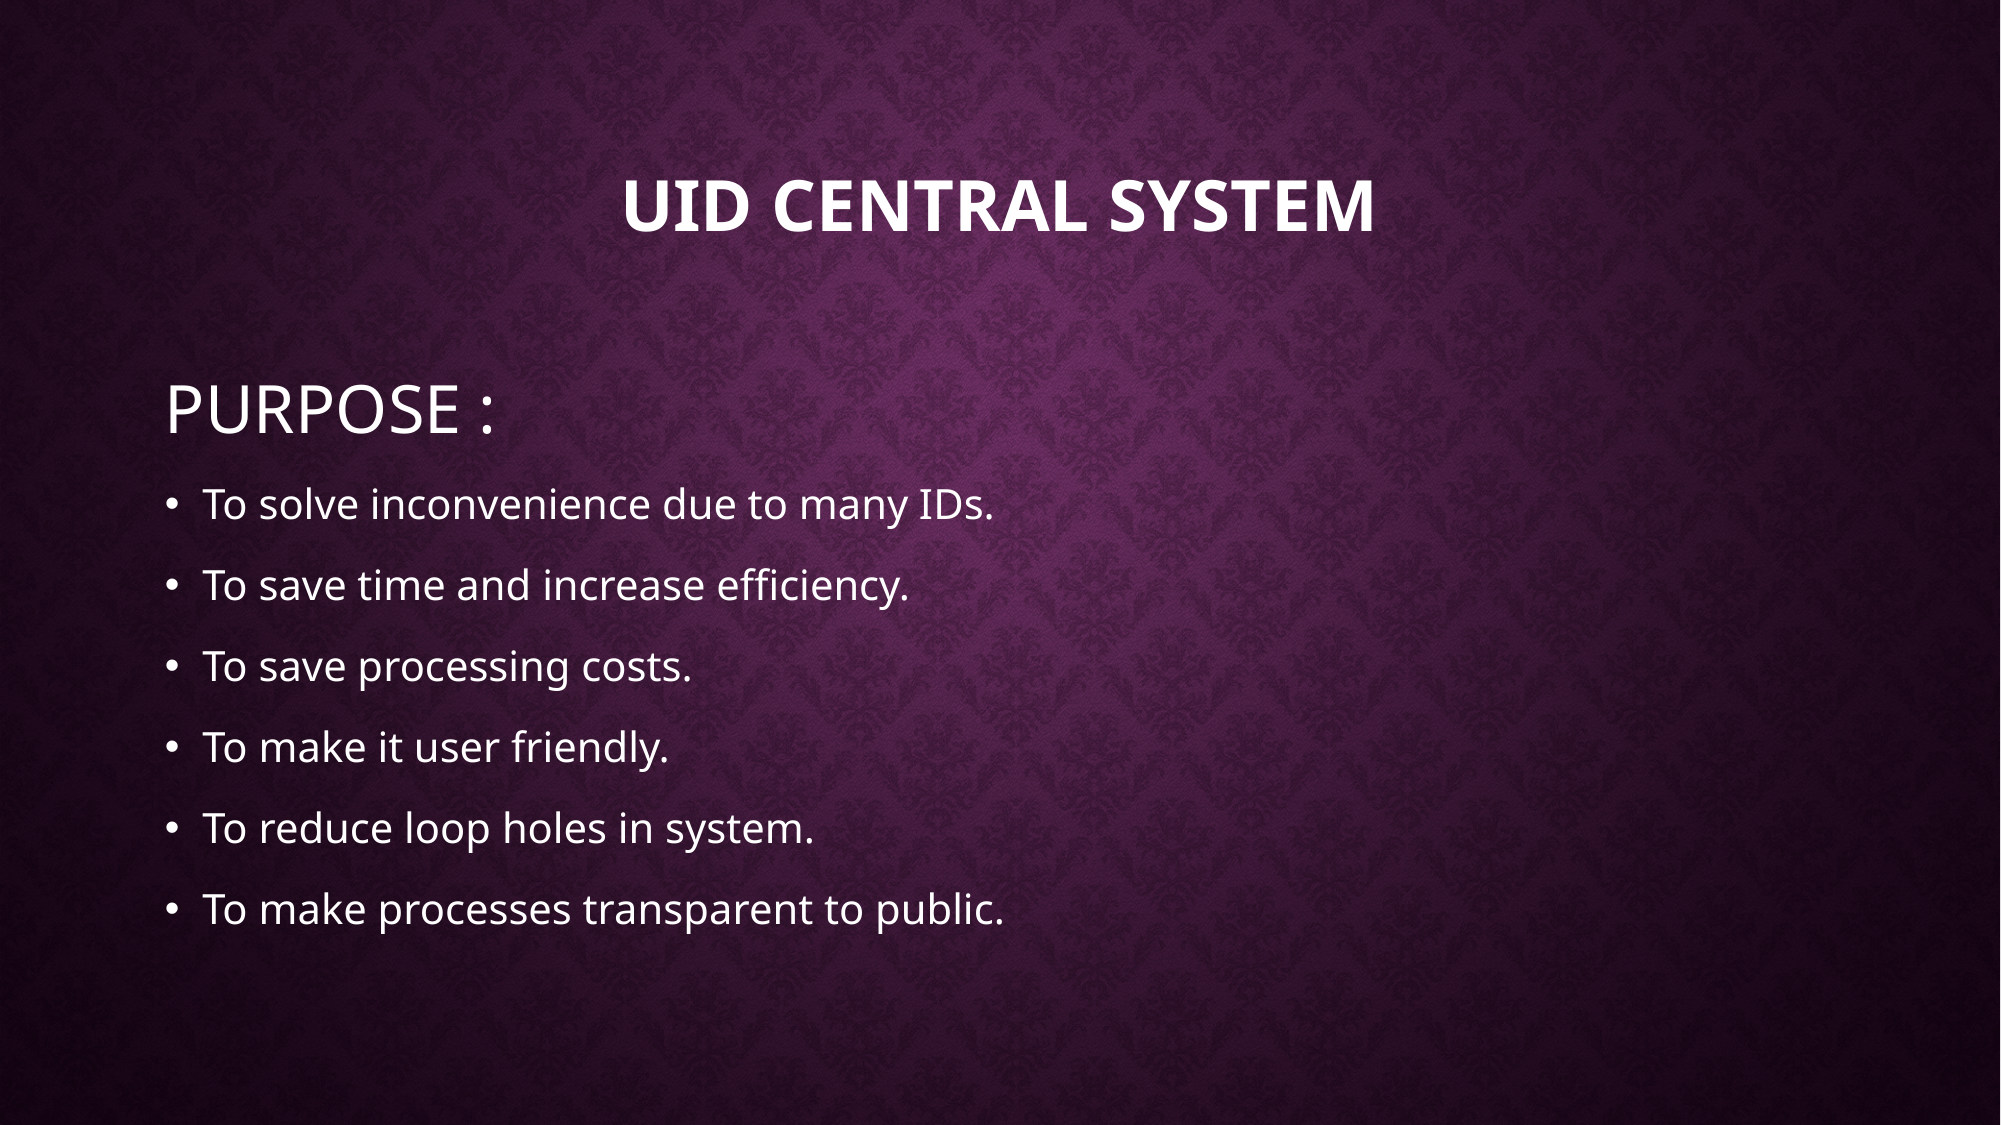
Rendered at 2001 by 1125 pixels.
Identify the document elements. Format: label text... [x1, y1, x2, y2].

list PURPOSE : To solve inconvenience due to many IDs. To save time and increase efficiency. To save processing costs. To make it user friendly. To reduce loop holes in system. To make processes transparent to public. [149, 343, 1849, 950]
title UID CENTRAL SYSTEM [149, 99, 1849, 318]
